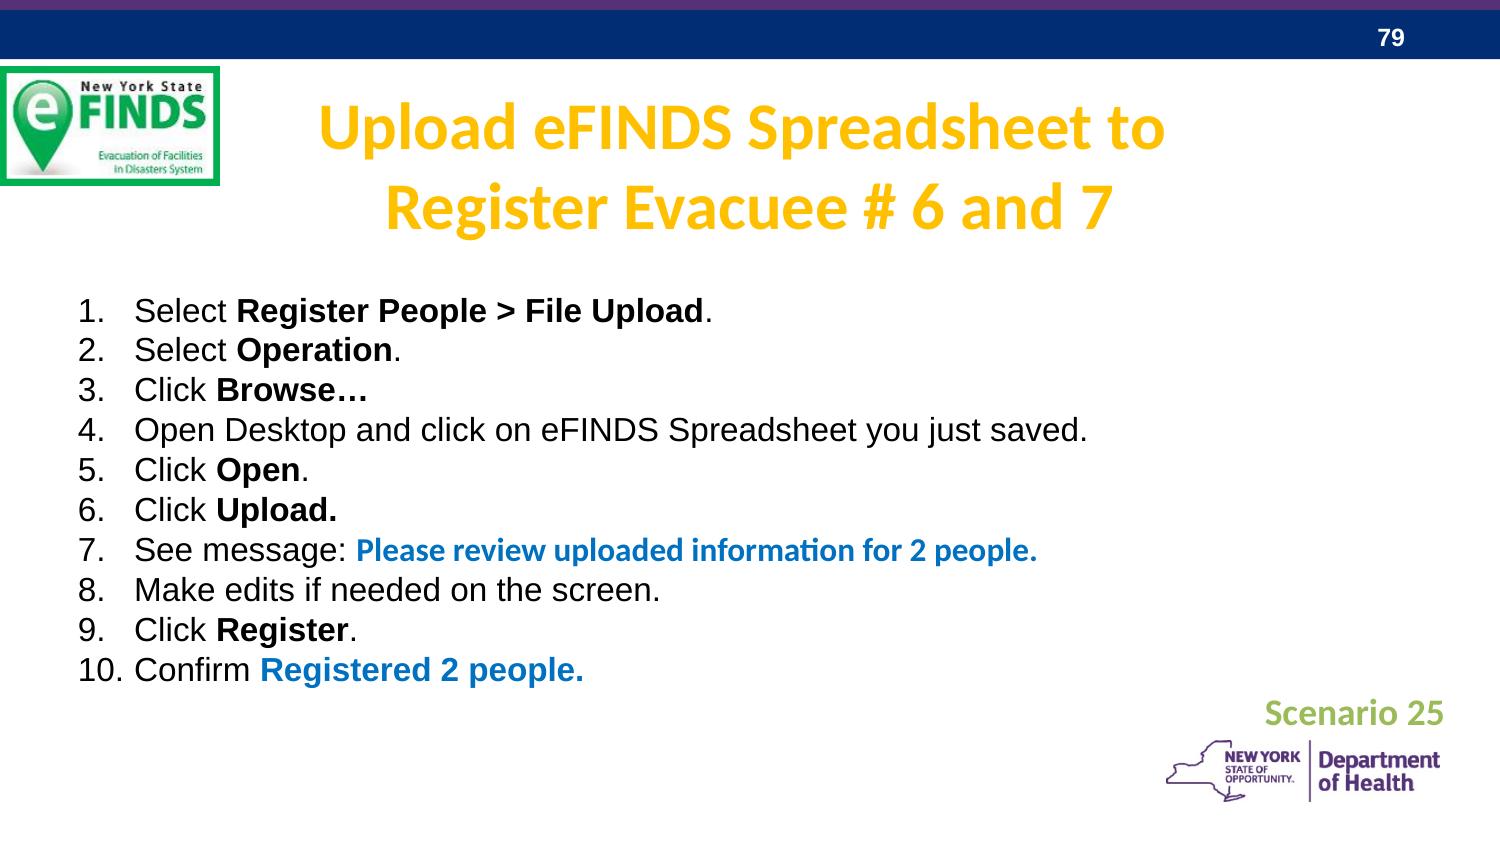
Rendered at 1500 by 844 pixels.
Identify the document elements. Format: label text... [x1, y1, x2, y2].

picture [1166, 741, 1440, 802]
text_box Scenario 25 [1248, 680, 1461, 741]
picture [0, 65, 220, 186]
text_box Select Register People > File Upload. Select Operation. Click Browse… Open Desktop and click on eFINDS Spreadsheet you just saved. Click Open. Click Upload. See message: Please review uploaded information for 2 people. Make edits if needed on the screen. Click Register. Confirm Registered 2 people. [63, 241, 1437, 776]
title Upload eFINDS Spreadsheet to Register Evacuee # 6 and 7 [0, 72, 1500, 254]
